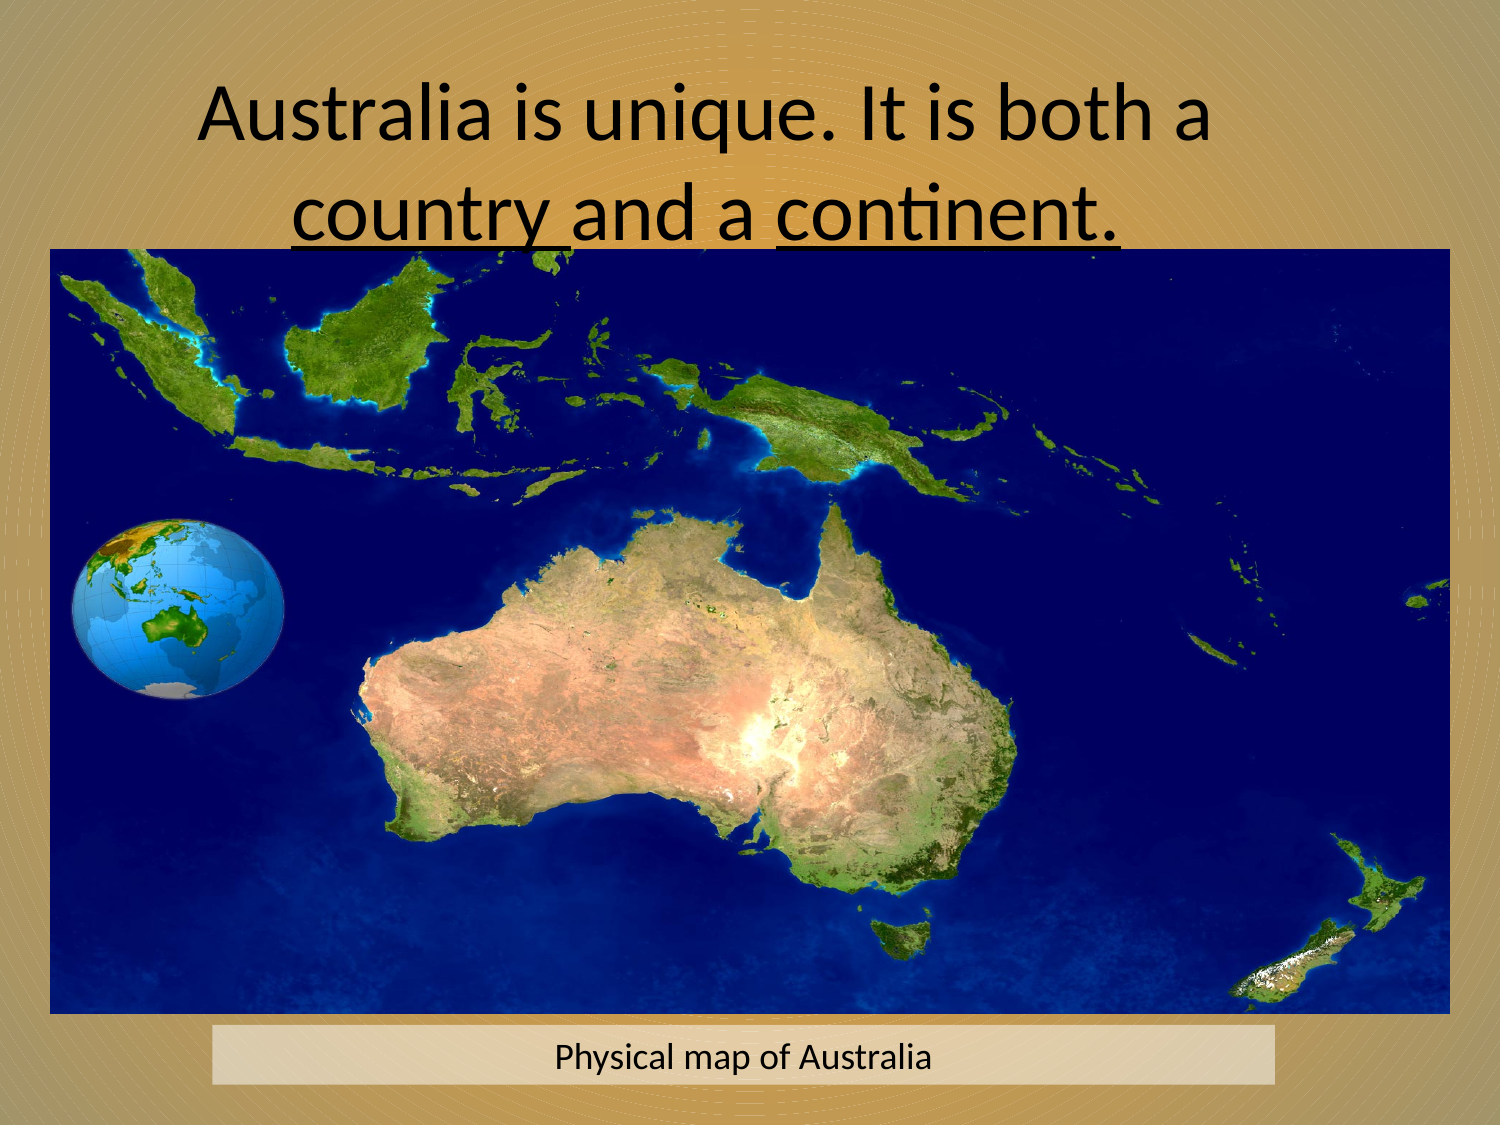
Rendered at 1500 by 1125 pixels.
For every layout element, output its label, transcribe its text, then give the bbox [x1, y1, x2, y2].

text_box Australia is unique. It is both a country and a continent. [50, 49, 1363, 246]
text_box Physical map of Australia [212, 1024, 1275, 1085]
picture [49, 249, 1451, 1014]
